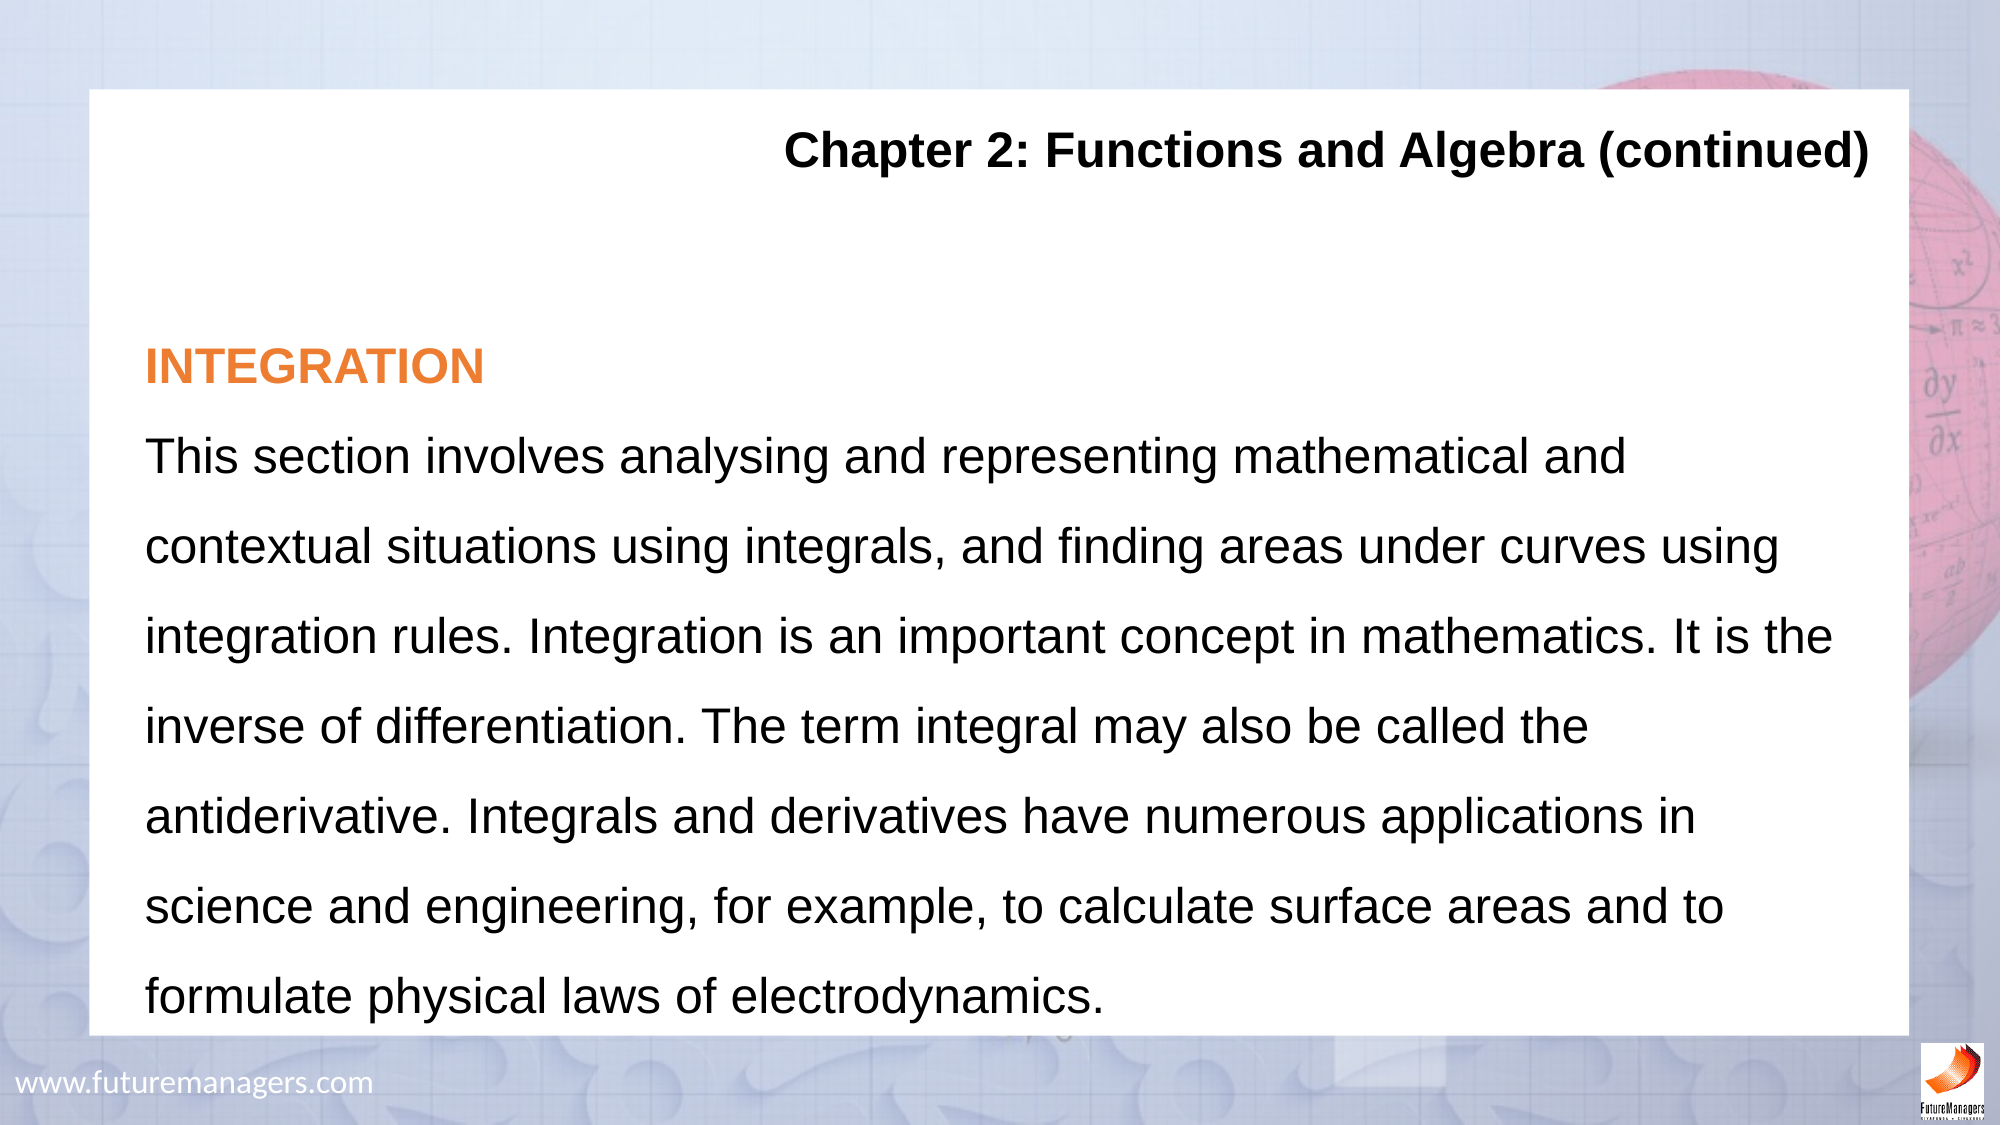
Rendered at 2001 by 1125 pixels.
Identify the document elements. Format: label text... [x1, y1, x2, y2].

picture [1921, 1043, 1984, 1120]
text_box [88, 88, 1910, 1037]
text_box INTEGRATION This section involves analysing and representing mathematical and contextual situations using integrals, and finding areas under curves using integration rules. Integration is an important concept in mathematics. It is the inverse of differentiation. The term integral may also be called the antiderivative. Integrals and derivatives have numerous applications in science and engineering, for example, to calculate surface areas and to formulate physical laws of electrodynamics. [130, 295, 1869, 1031]
text_box Chapter 2: Functions and Algebra (continued) [109, 109, 1886, 185]
text_box www.futuremanagers.com [0, 1052, 1447, 1108]
